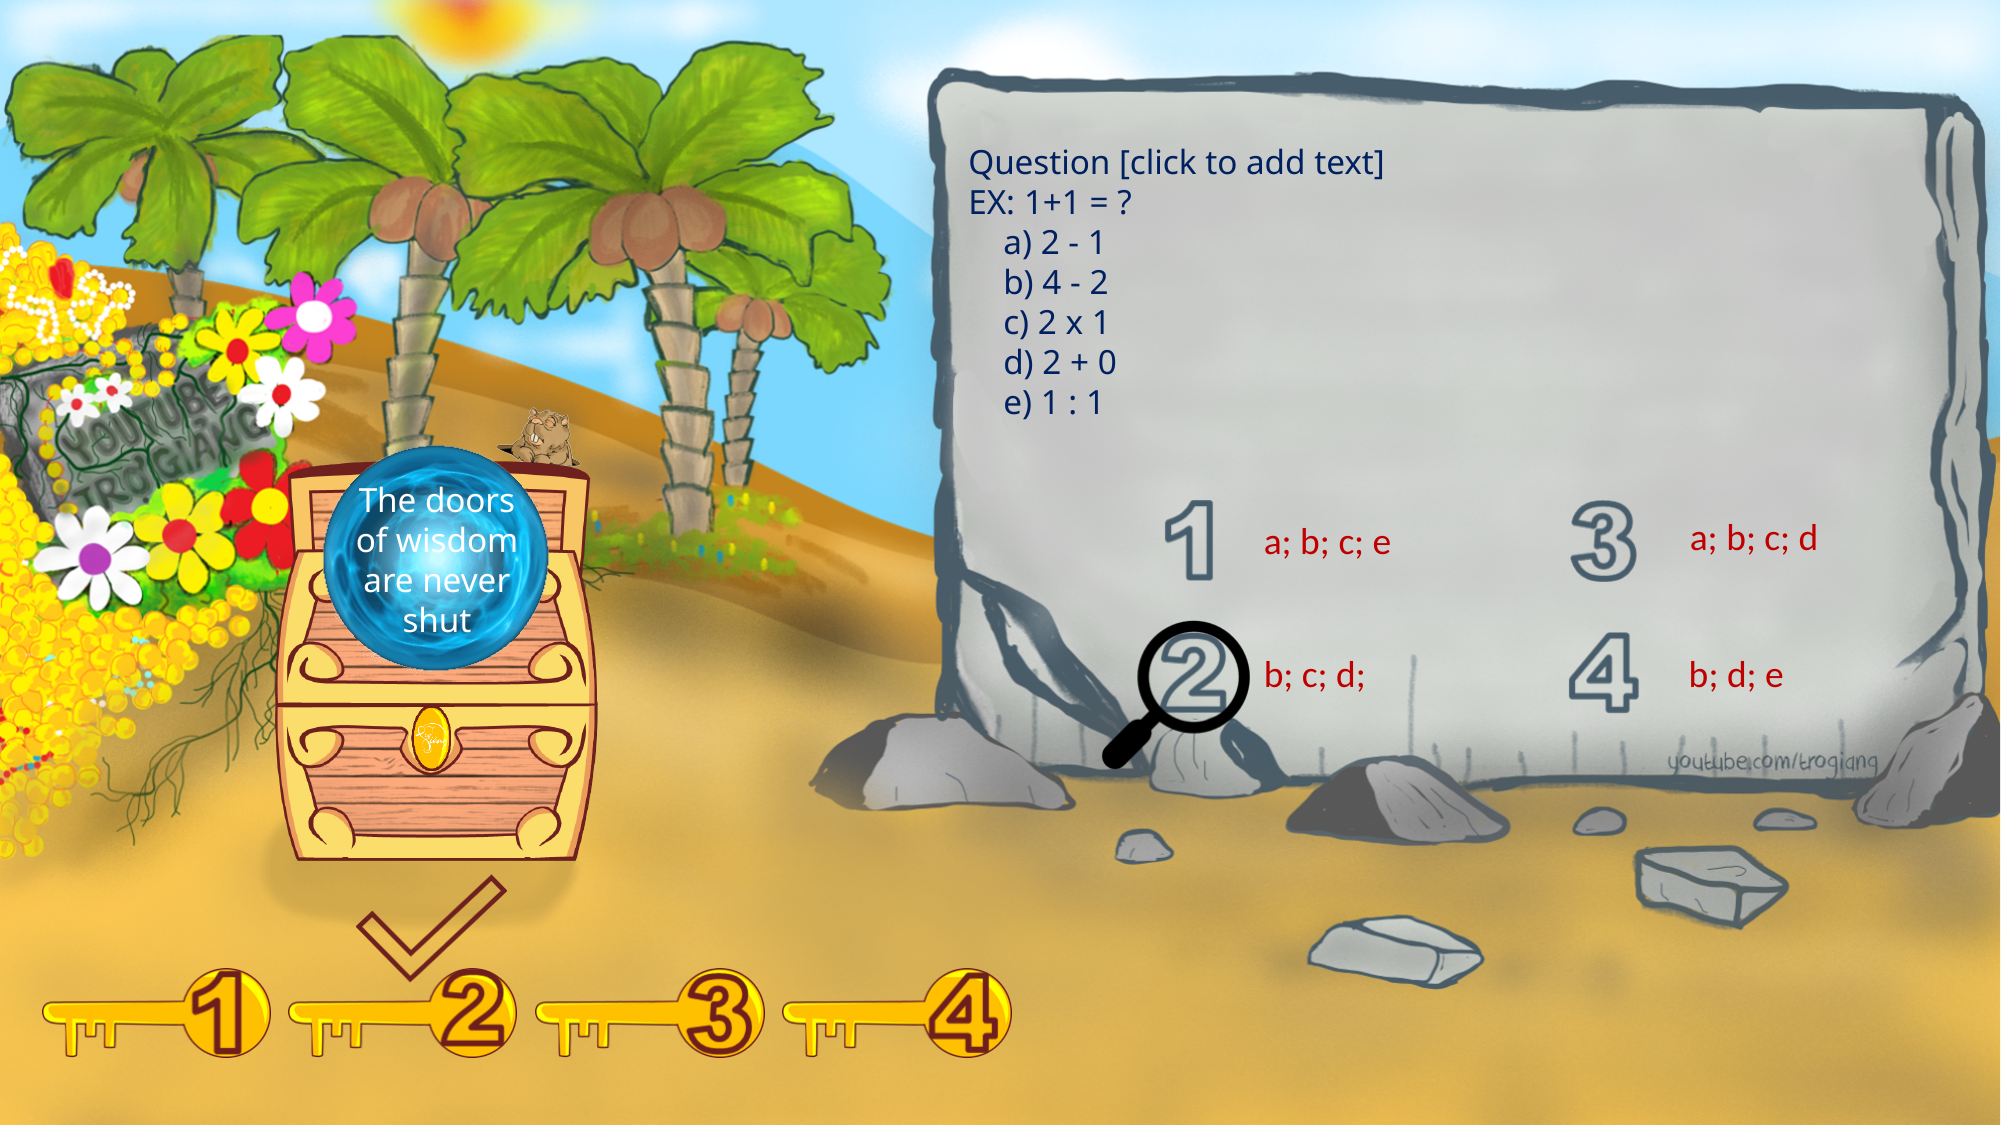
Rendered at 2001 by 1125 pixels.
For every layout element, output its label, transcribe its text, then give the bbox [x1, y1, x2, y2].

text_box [306, 428, 567, 689]
text_box b; d; e [1673, 642, 1799, 703]
text_box Question [click to add text] EX: 1+1 = ? a) 2 - 1 b) 4 - 2 c) 2 x 1 d) 2 + 0 e) 1 : 1 [953, 134, 1929, 429]
picture [0, 0, 2001, 1125]
text_box a; b; c; d [1675, 505, 1834, 566]
text_box a; b; c; e [1249, 510, 1407, 570]
text_box b; c; d; [1250, 642, 1390, 703]
